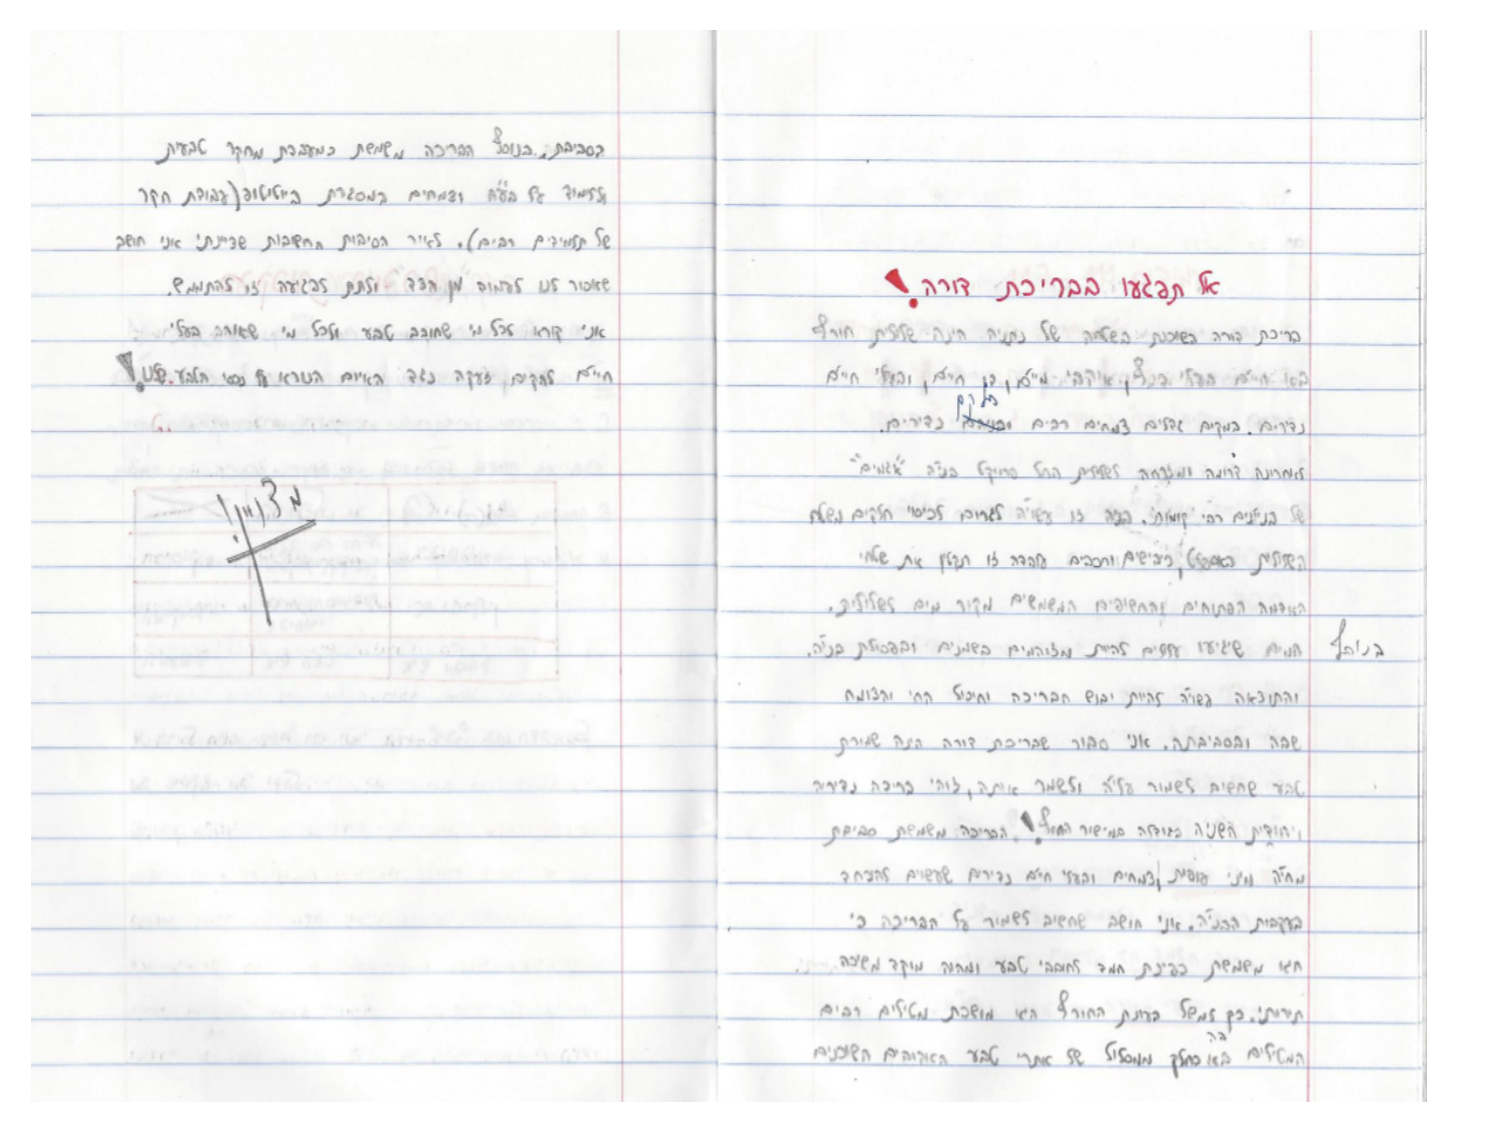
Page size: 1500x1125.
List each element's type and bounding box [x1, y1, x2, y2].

picture [31, 30, 1427, 1102]
